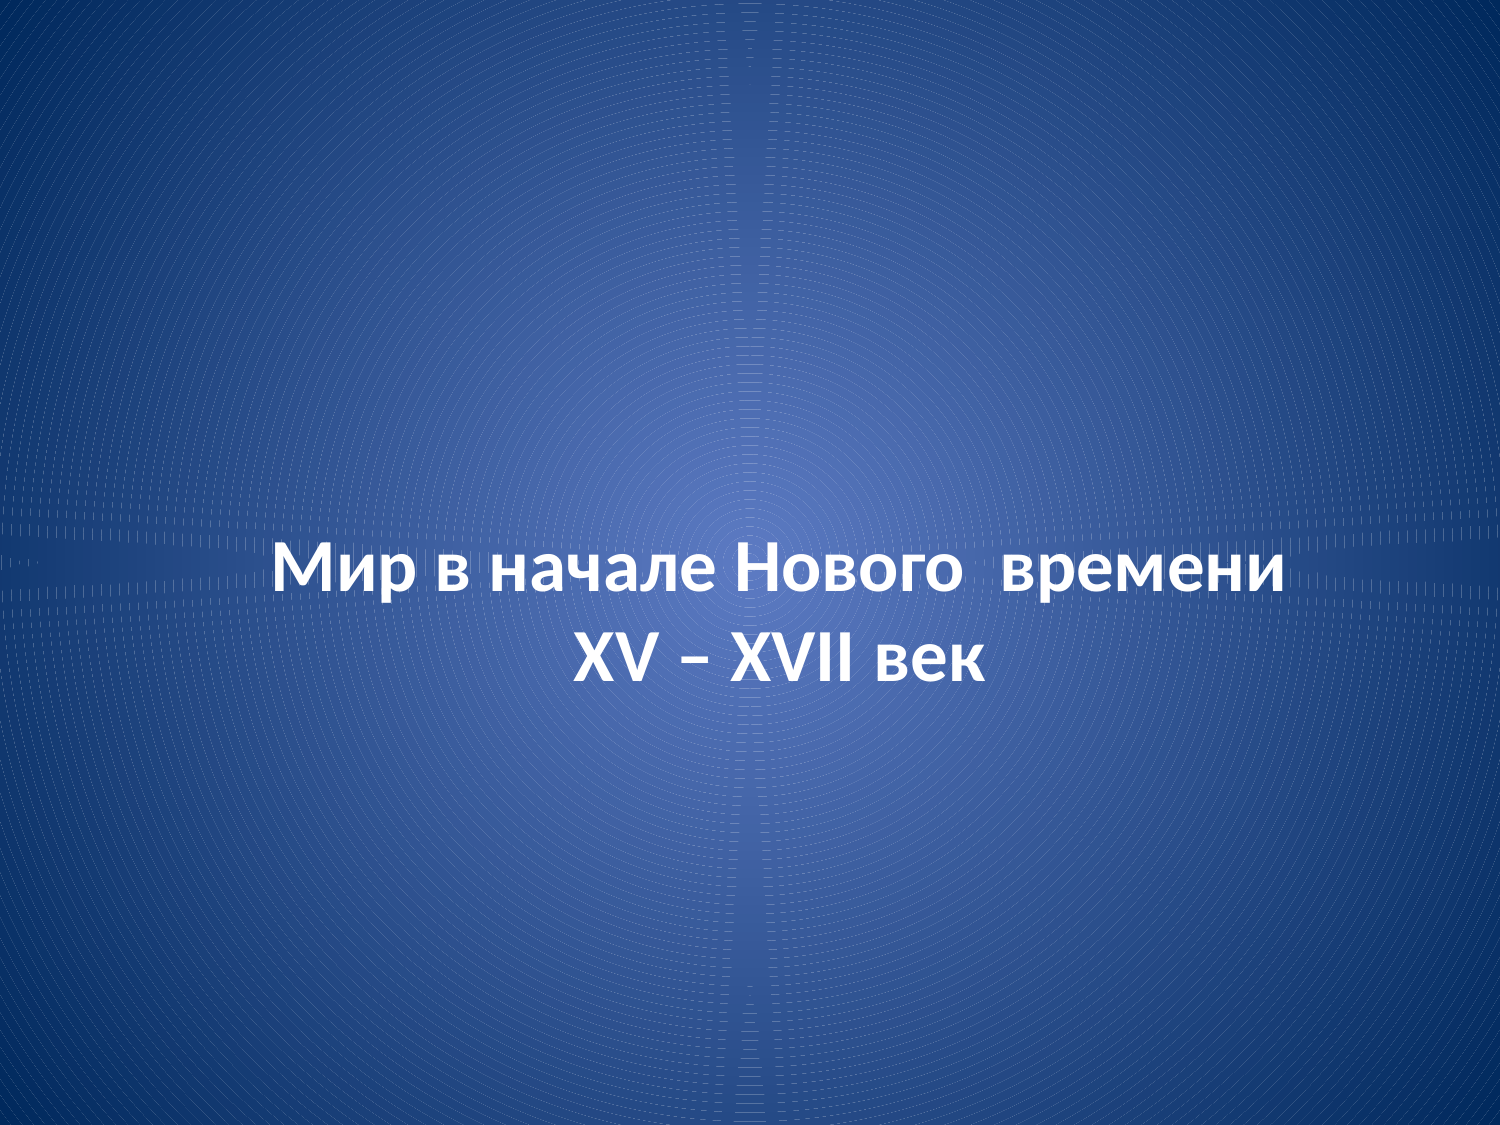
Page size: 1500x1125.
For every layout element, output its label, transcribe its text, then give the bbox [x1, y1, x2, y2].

text_box Мир в начале Нового времени XV – XVII век [194, 509, 1365, 705]
